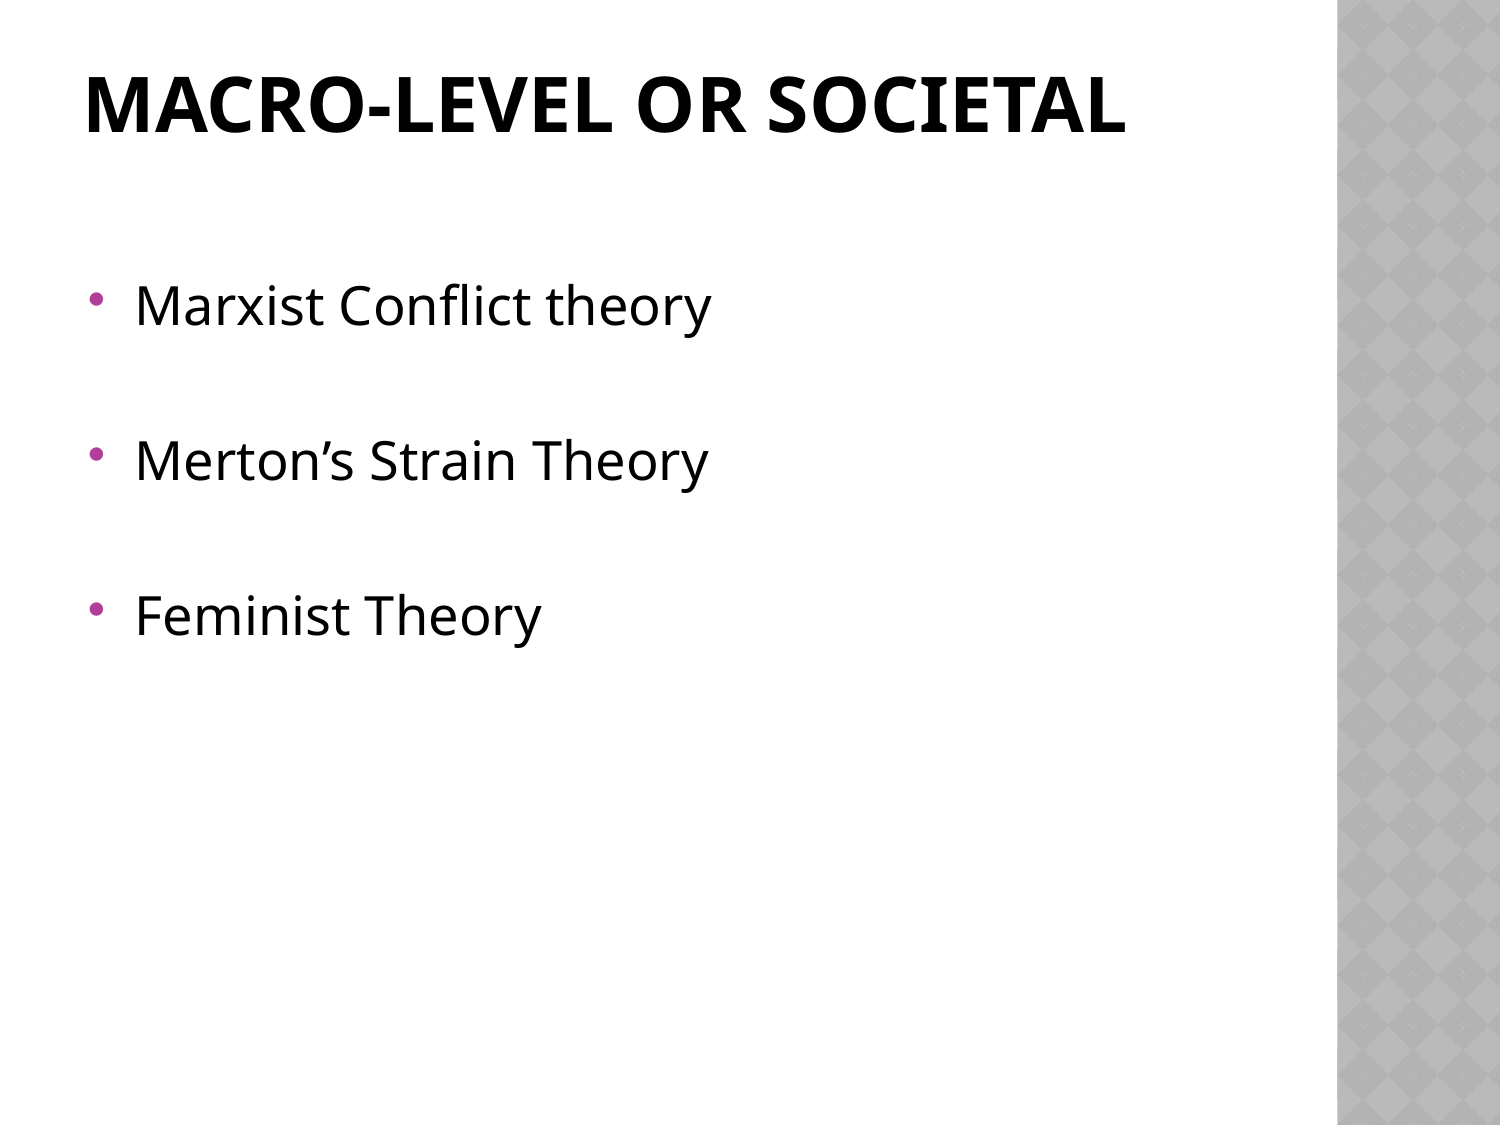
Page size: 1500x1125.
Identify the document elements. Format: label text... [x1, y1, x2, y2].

title Macro-level or Societal [75, 52, 1263, 240]
list Marxist Conflict theory Merton’s Strain Theory Feminist Theory [75, 264, 1263, 1059]
